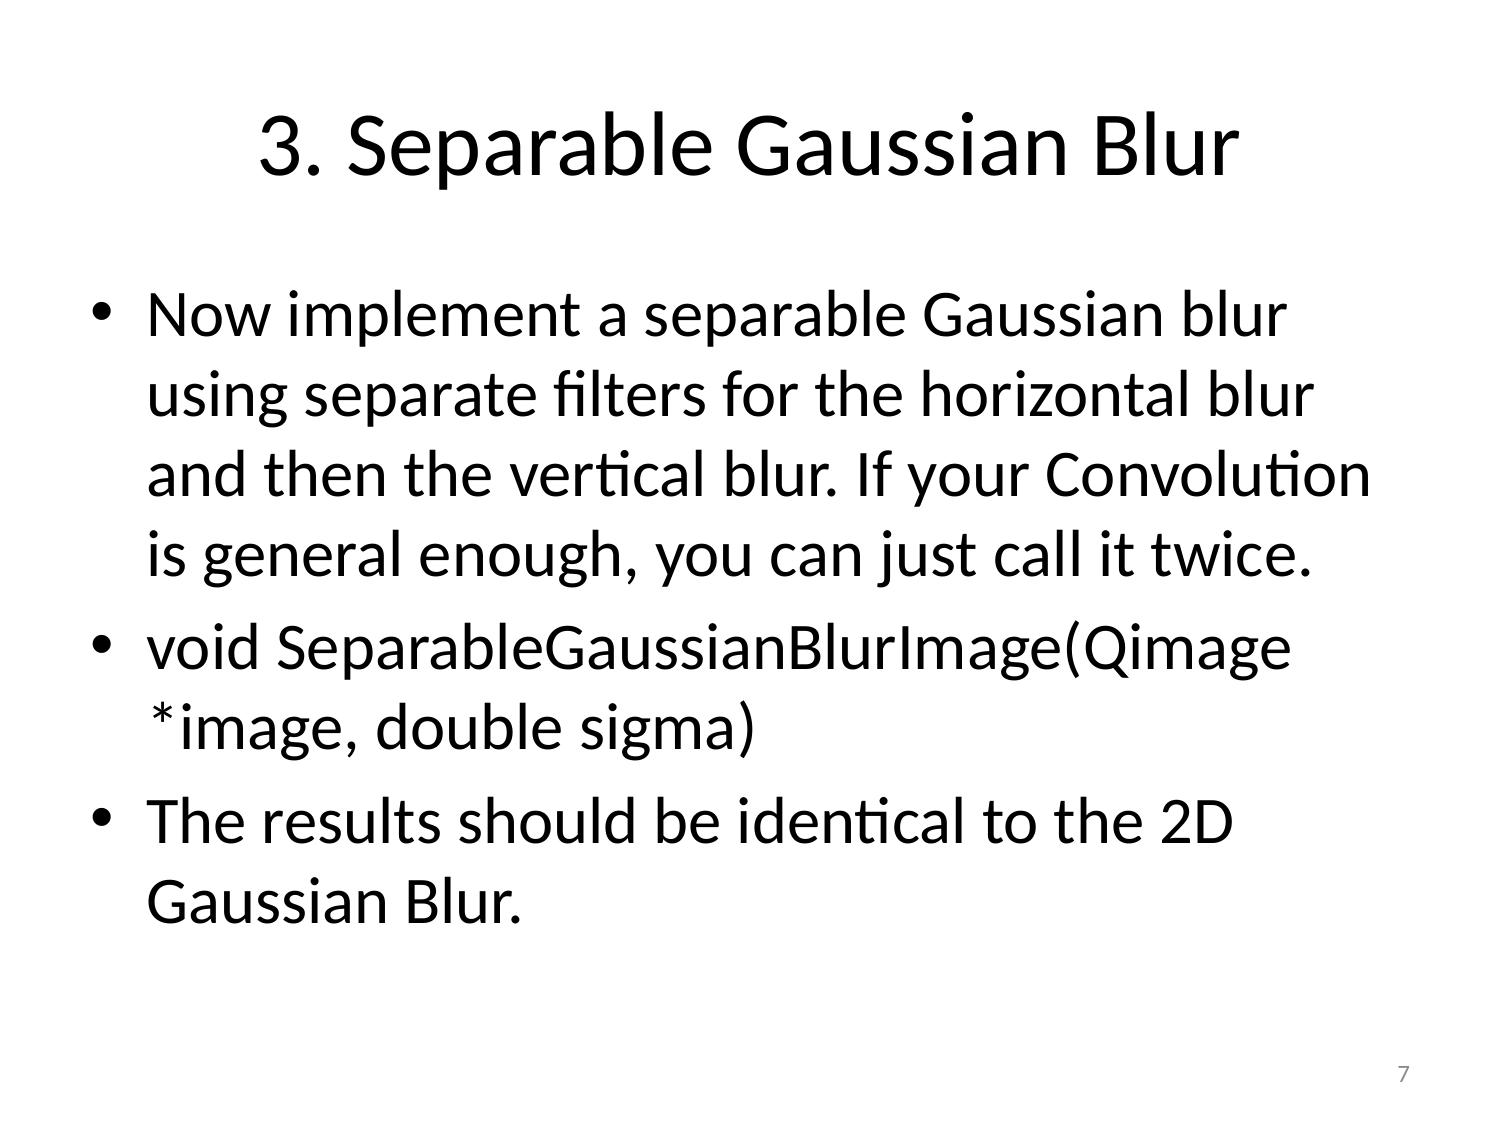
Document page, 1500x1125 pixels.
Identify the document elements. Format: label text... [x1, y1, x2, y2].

title 3. Separable Gaussian Blur [75, 45, 1425, 233]
slide_number 7 [1074, 1042, 1425, 1103]
list Now implement a separable Gaussian blur using separate filters for the horizontal blur and then the vertical blur. If your Convolution is general enough, you can just call it twice. void SeparableGaussianBlurImage(Qimage *image, double sigma) The results should be identical to the 2D Gaussian Blur. [75, 262, 1425, 1005]
